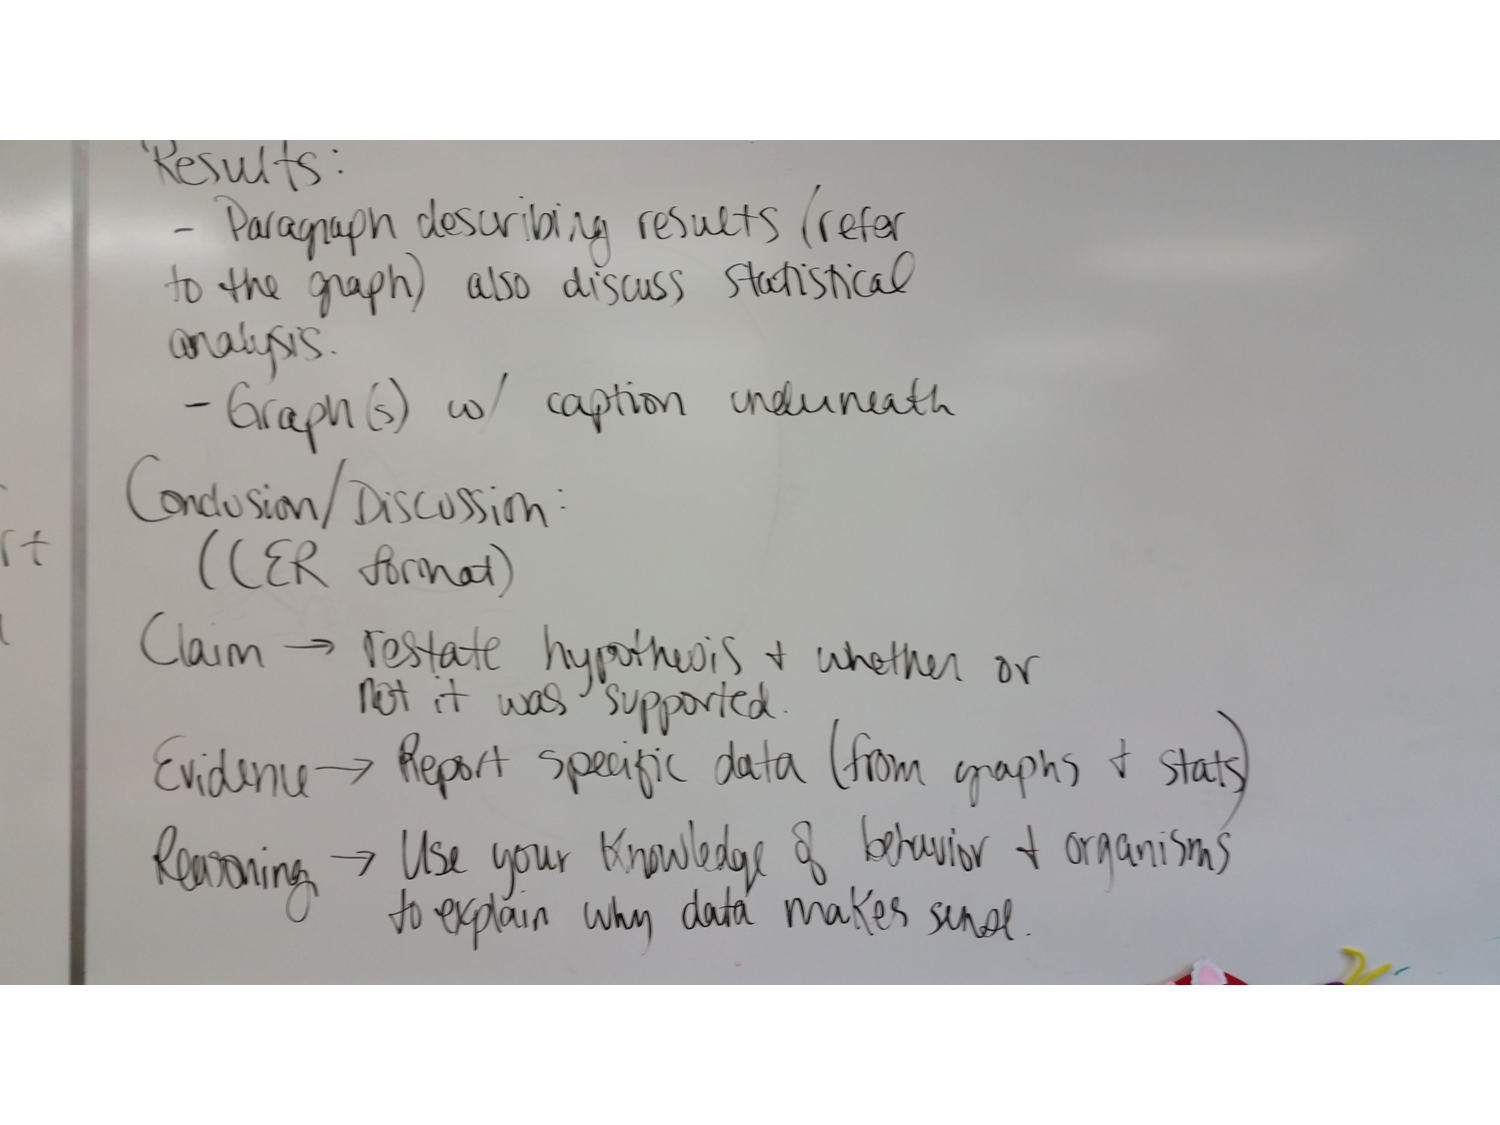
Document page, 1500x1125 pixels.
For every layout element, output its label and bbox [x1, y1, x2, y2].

picture [0, 140, 1500, 985]
